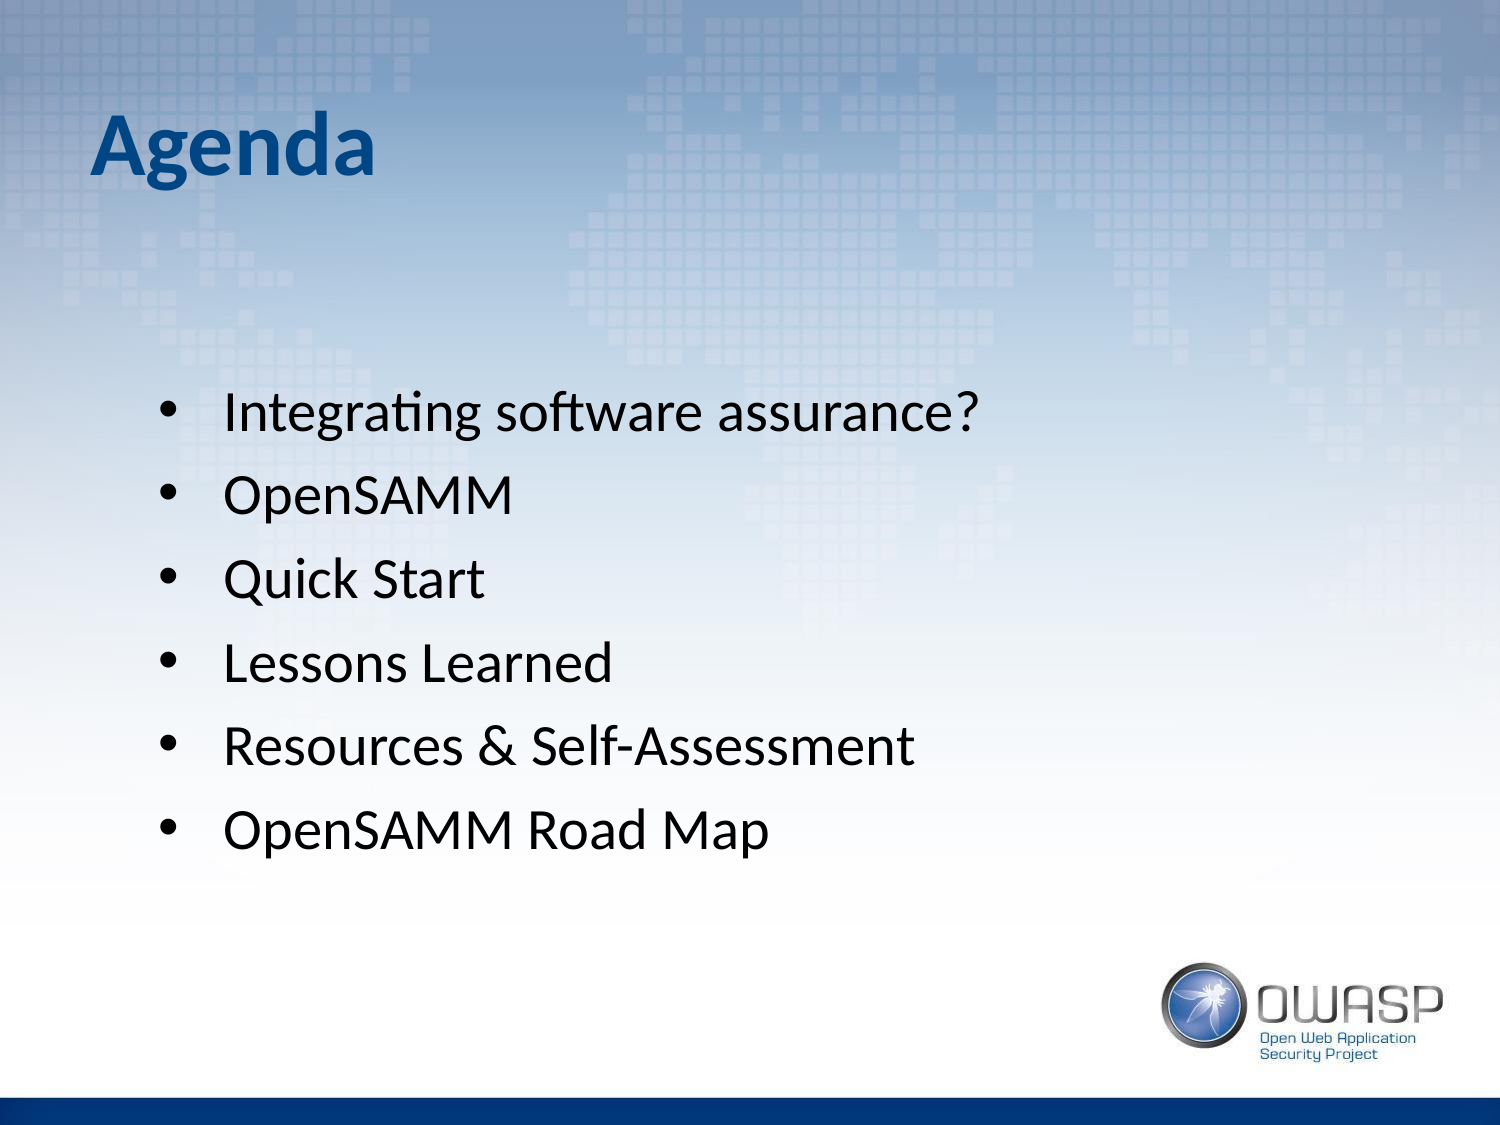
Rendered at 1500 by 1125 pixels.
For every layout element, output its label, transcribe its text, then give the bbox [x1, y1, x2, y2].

title Agenda [75, 45, 1425, 233]
list Integrating software assurance? OpenSAMM Quick Start Lessons Learned Resources & Self-Assessment OpenSAMM Road Map [143, 357, 1351, 1100]
picture [0, 0, 1500, 1125]
